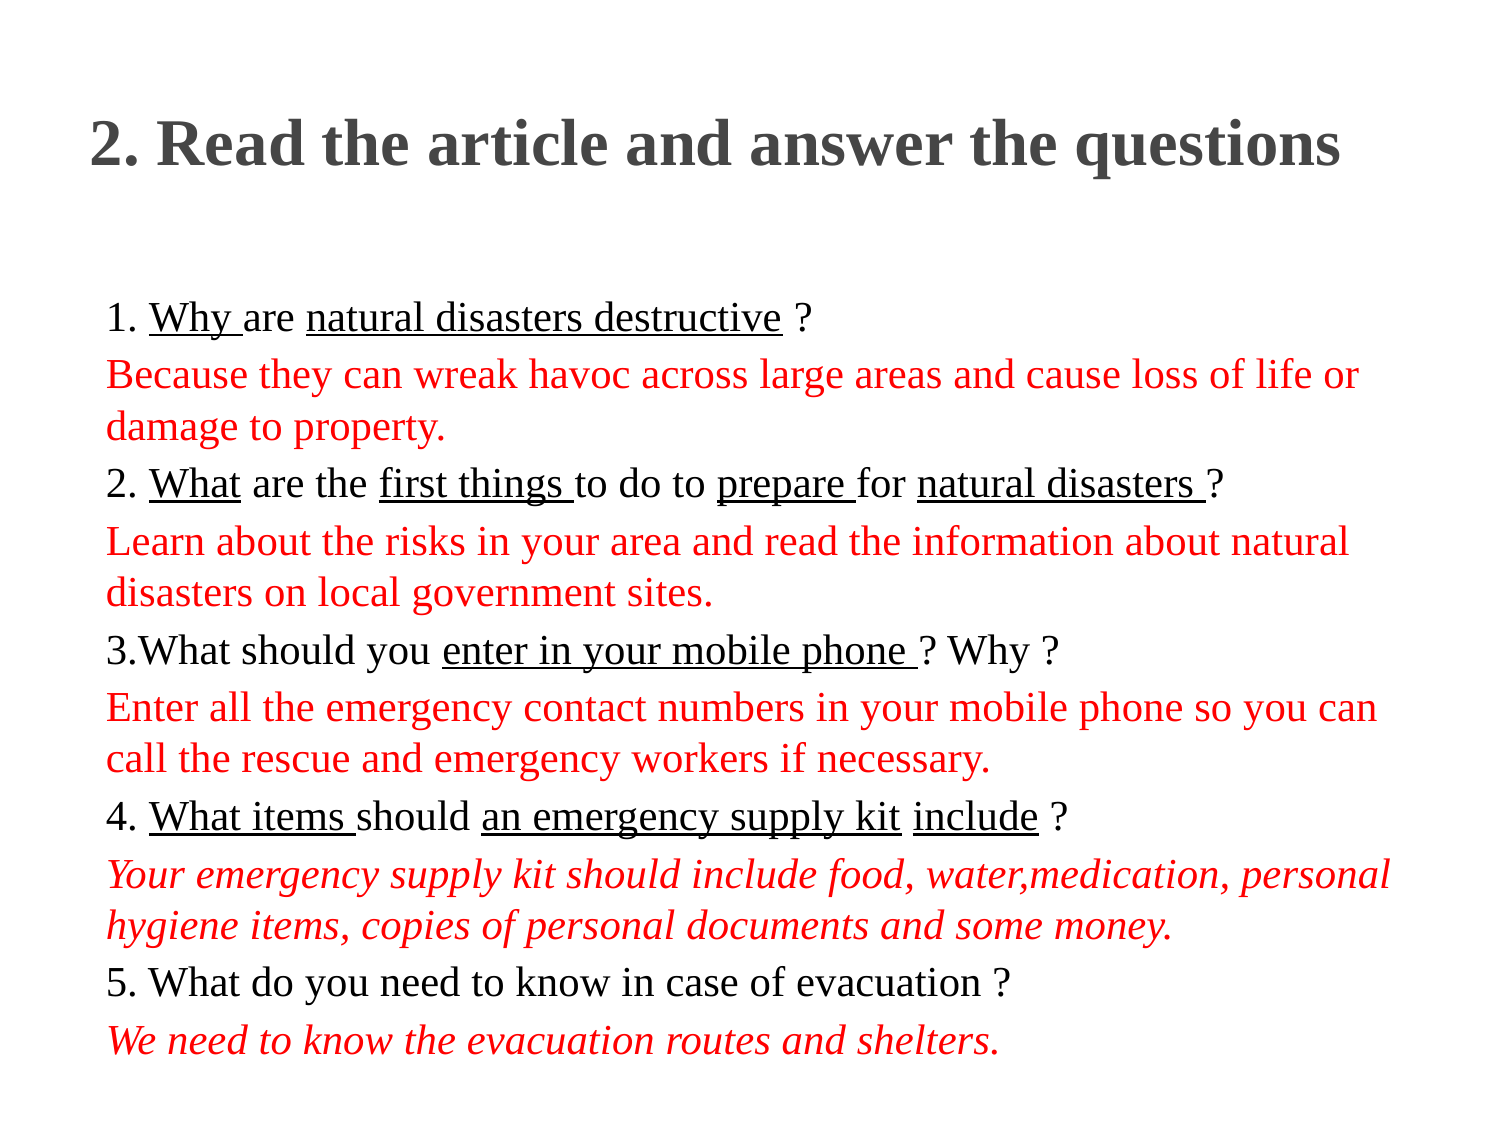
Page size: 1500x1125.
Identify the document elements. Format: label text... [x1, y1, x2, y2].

title 2. Read the article and answer the questions [75, 45, 1425, 233]
list 1. Why are natural disasters destructive ? Because they can wreak havoc across large areas and cause loss of life or damage to property. 2. What are the first things to do to prepare for natural disasters ? Learn about the risks in your area and read the information about natural disasters on local government sites. 3.What should you enter in your mobile phone ? Why ? Enter all the emergency contact numbers in your mobile phone so you can call the rescue and emergency workers if necessary. 4. What items should an emergency supply kit include ? Your emergency supply kit should include food, water,medication, personal hygiene items, copies of personal documents and some money. 5. What do you need to know in case of evacuation ? We need to know the evacuation routes and shelters. [75, 281, 1425, 1080]
